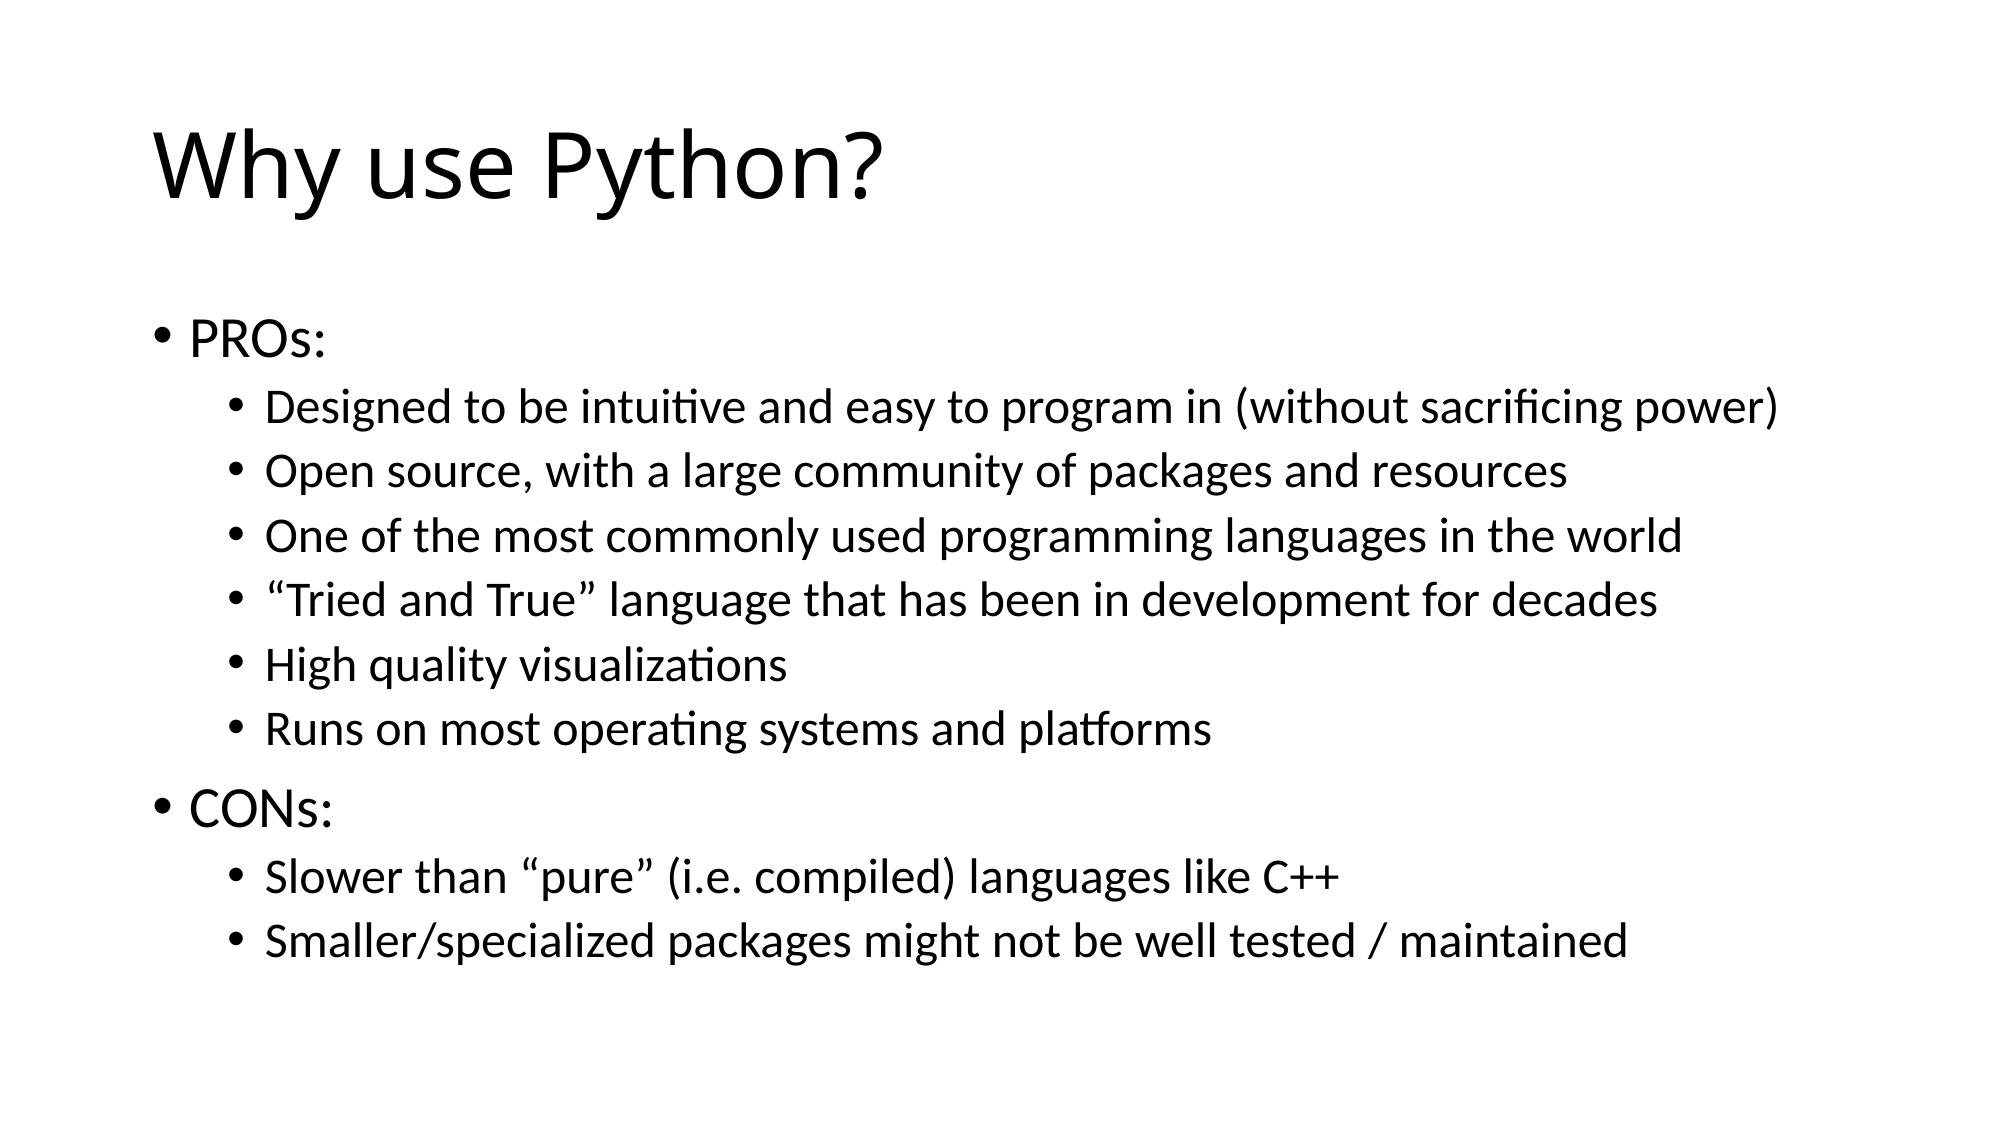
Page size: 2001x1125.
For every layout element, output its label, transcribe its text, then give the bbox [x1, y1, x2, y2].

title Why use Python? [137, 59, 1863, 278]
list PROs: Designed to be intuitive and easy to program in (without sacrificing power) Open source, with a large community of packages and resources One of the most commonly used programming languages in the world “Tried and True” language that has been in development for decades High quality visualizations Runs on most operating systems and platforms CONs: Slower than “pure” (i.e. compiled) languages like C++ Smaller/specialized packages might not be well tested / maintained [137, 299, 1863, 1014]
